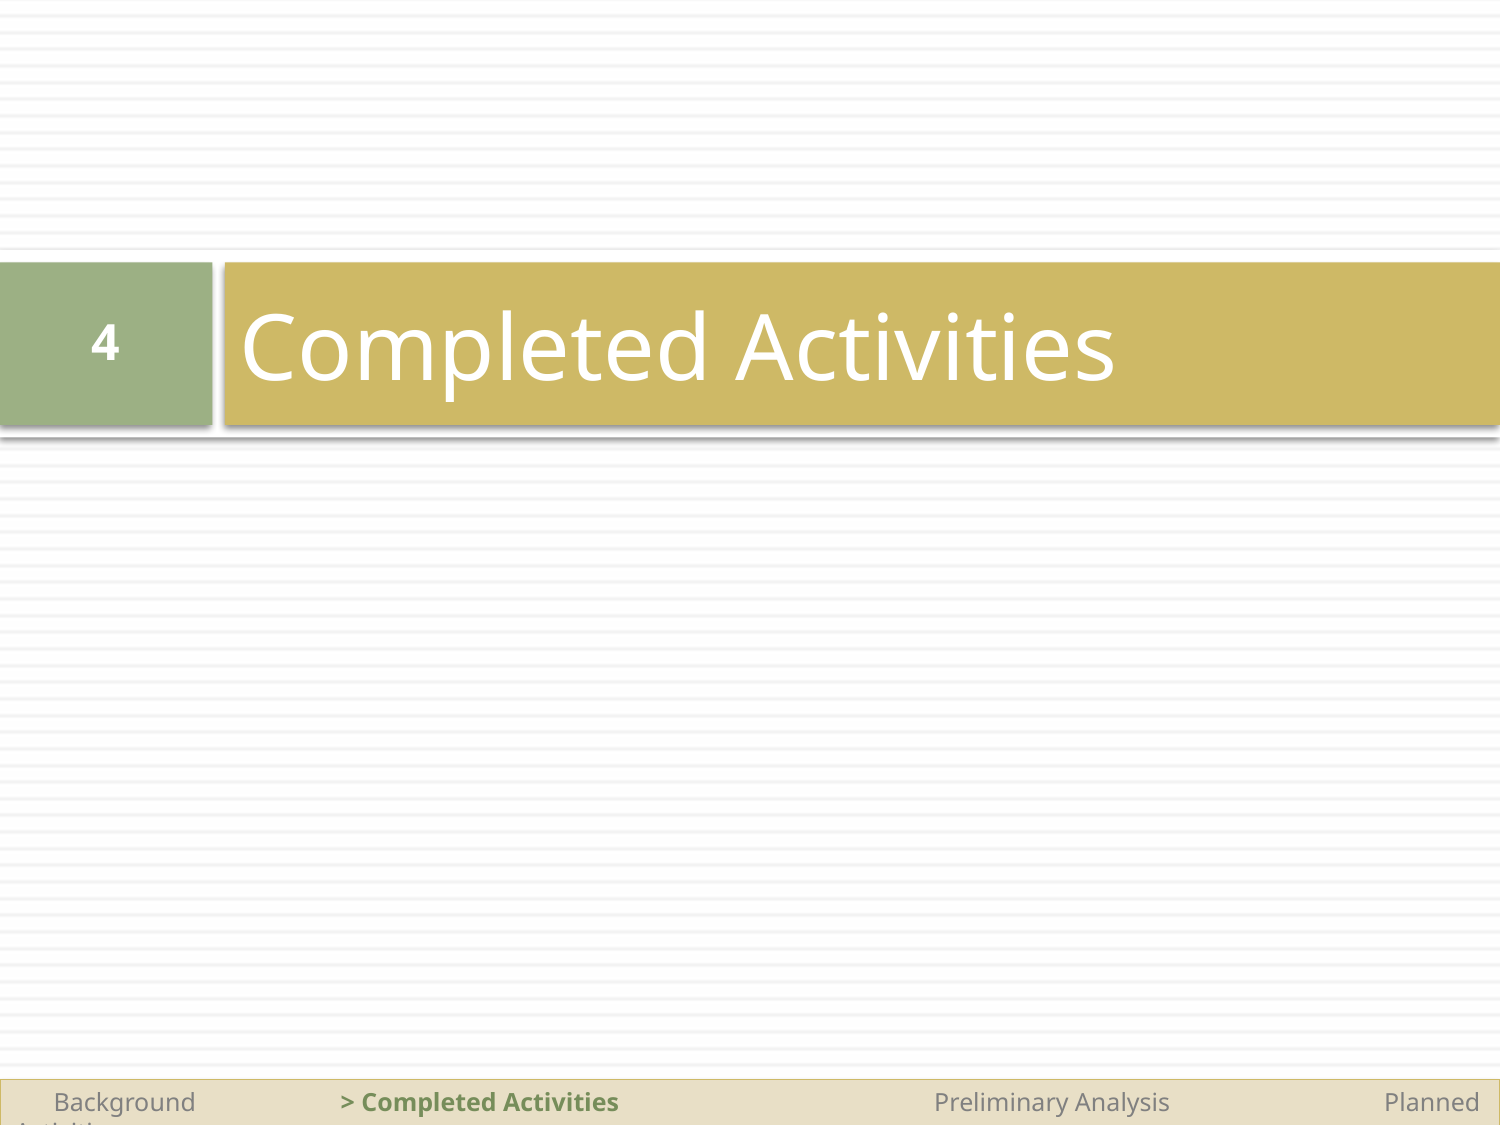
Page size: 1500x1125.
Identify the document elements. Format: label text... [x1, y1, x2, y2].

slide_number 4 [0, 287, 213, 403]
title Completed Activities [225, 262, 1475, 425]
text_box Background > Completed Activities Preliminary Analysis Planned Activities [0, 1079, 1500, 1125]
